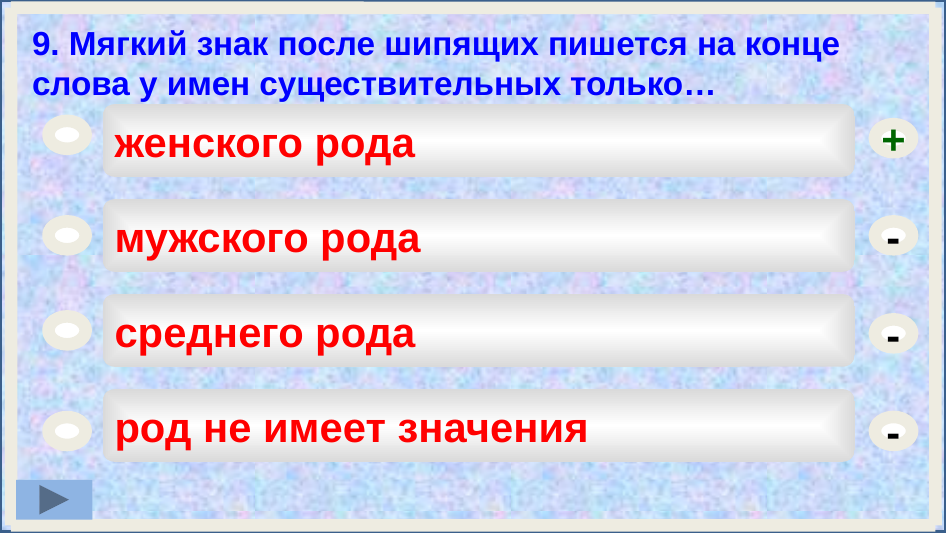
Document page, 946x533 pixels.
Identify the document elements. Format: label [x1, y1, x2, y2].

text_box [0, 0, 946, 533]
text_box [10, 7, 936, 526]
